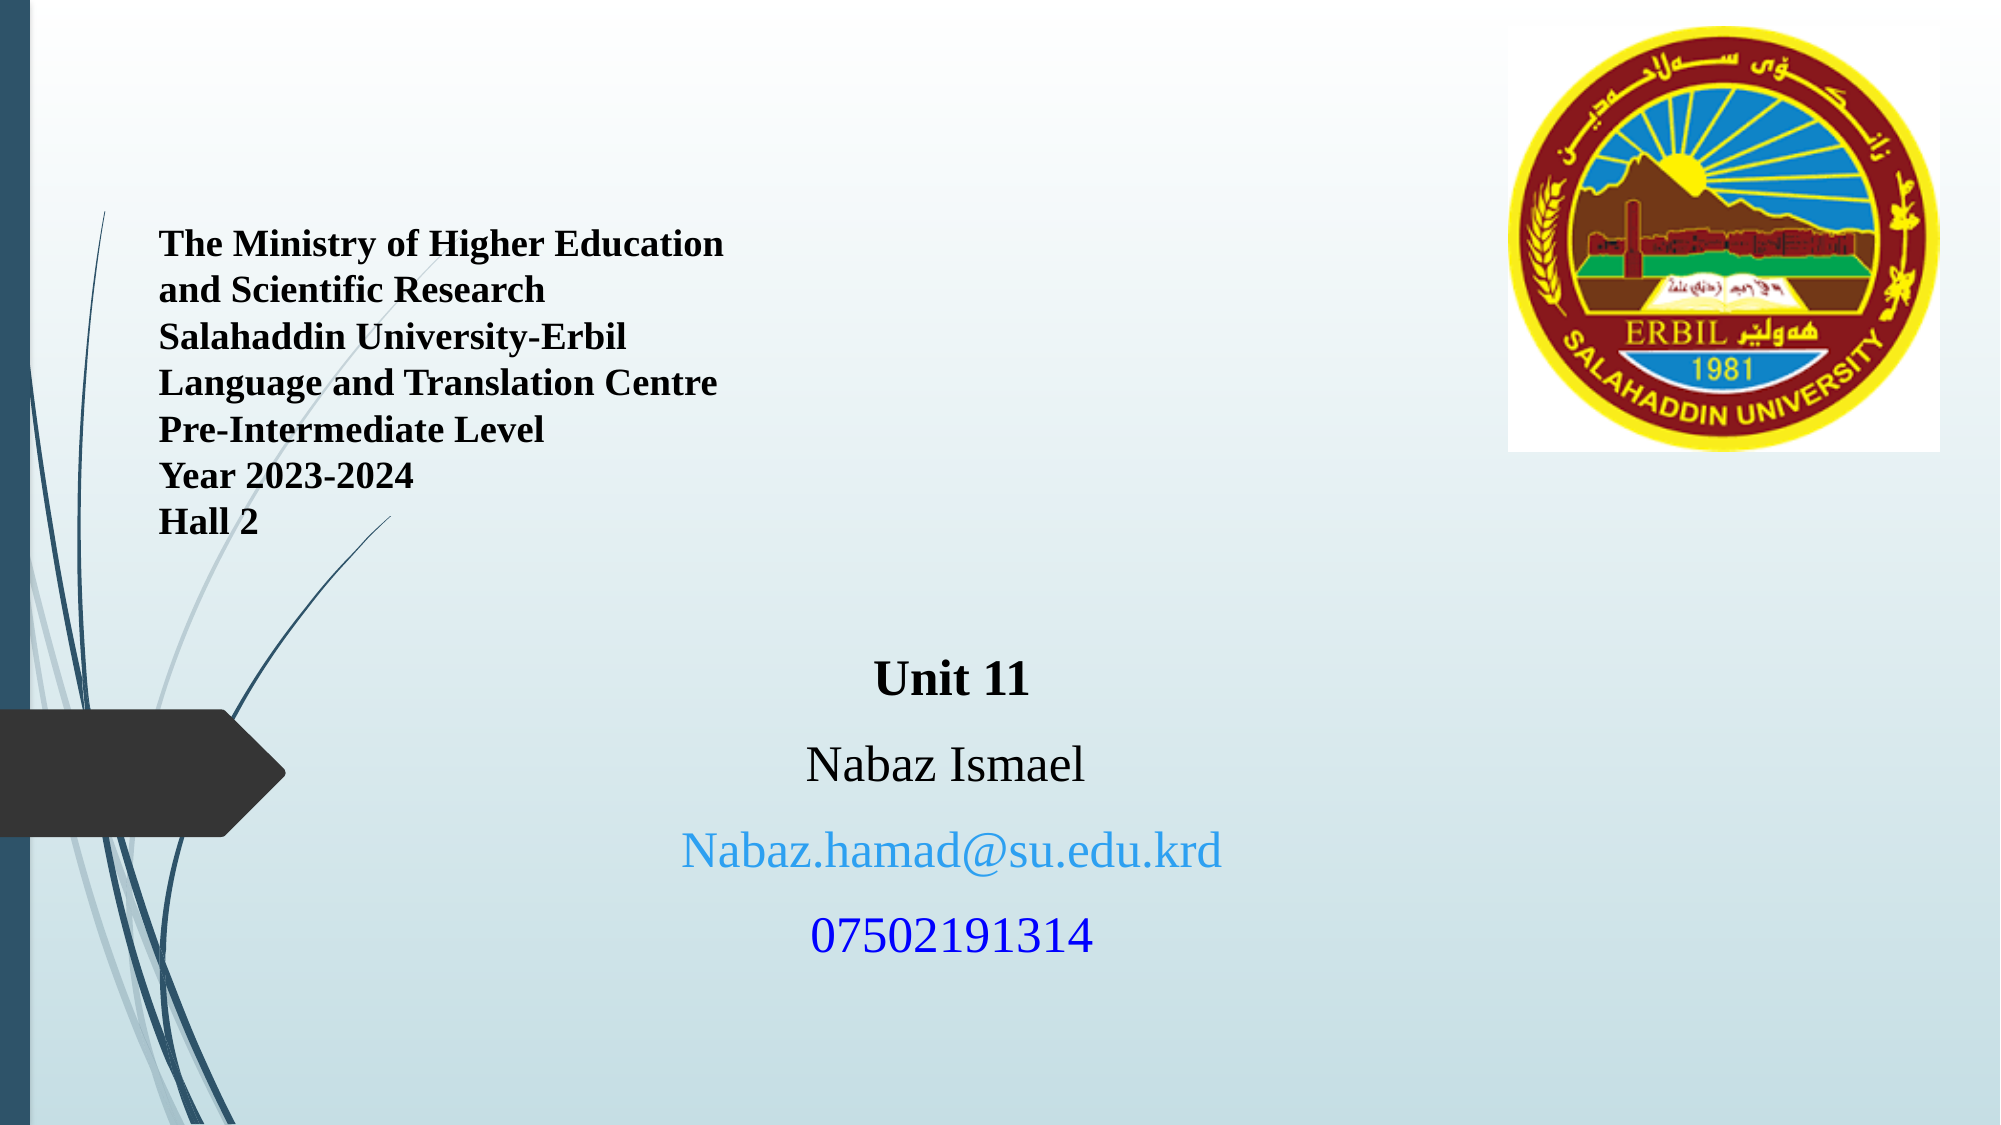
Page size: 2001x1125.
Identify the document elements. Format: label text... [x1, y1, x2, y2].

subtitle Unit 11 Nabaz Ismael Nabaz.hamad@su.edu.krd 07502191314 [220, 572, 1684, 975]
title The Ministry of Higher Education and Scientific Research Salahaddin University-Erbil Language and Translation Centre Pre-Intermediate Level Year 2023-2024 Hall 2 [143, 24, 1919, 551]
picture [1508, 26, 1940, 453]
